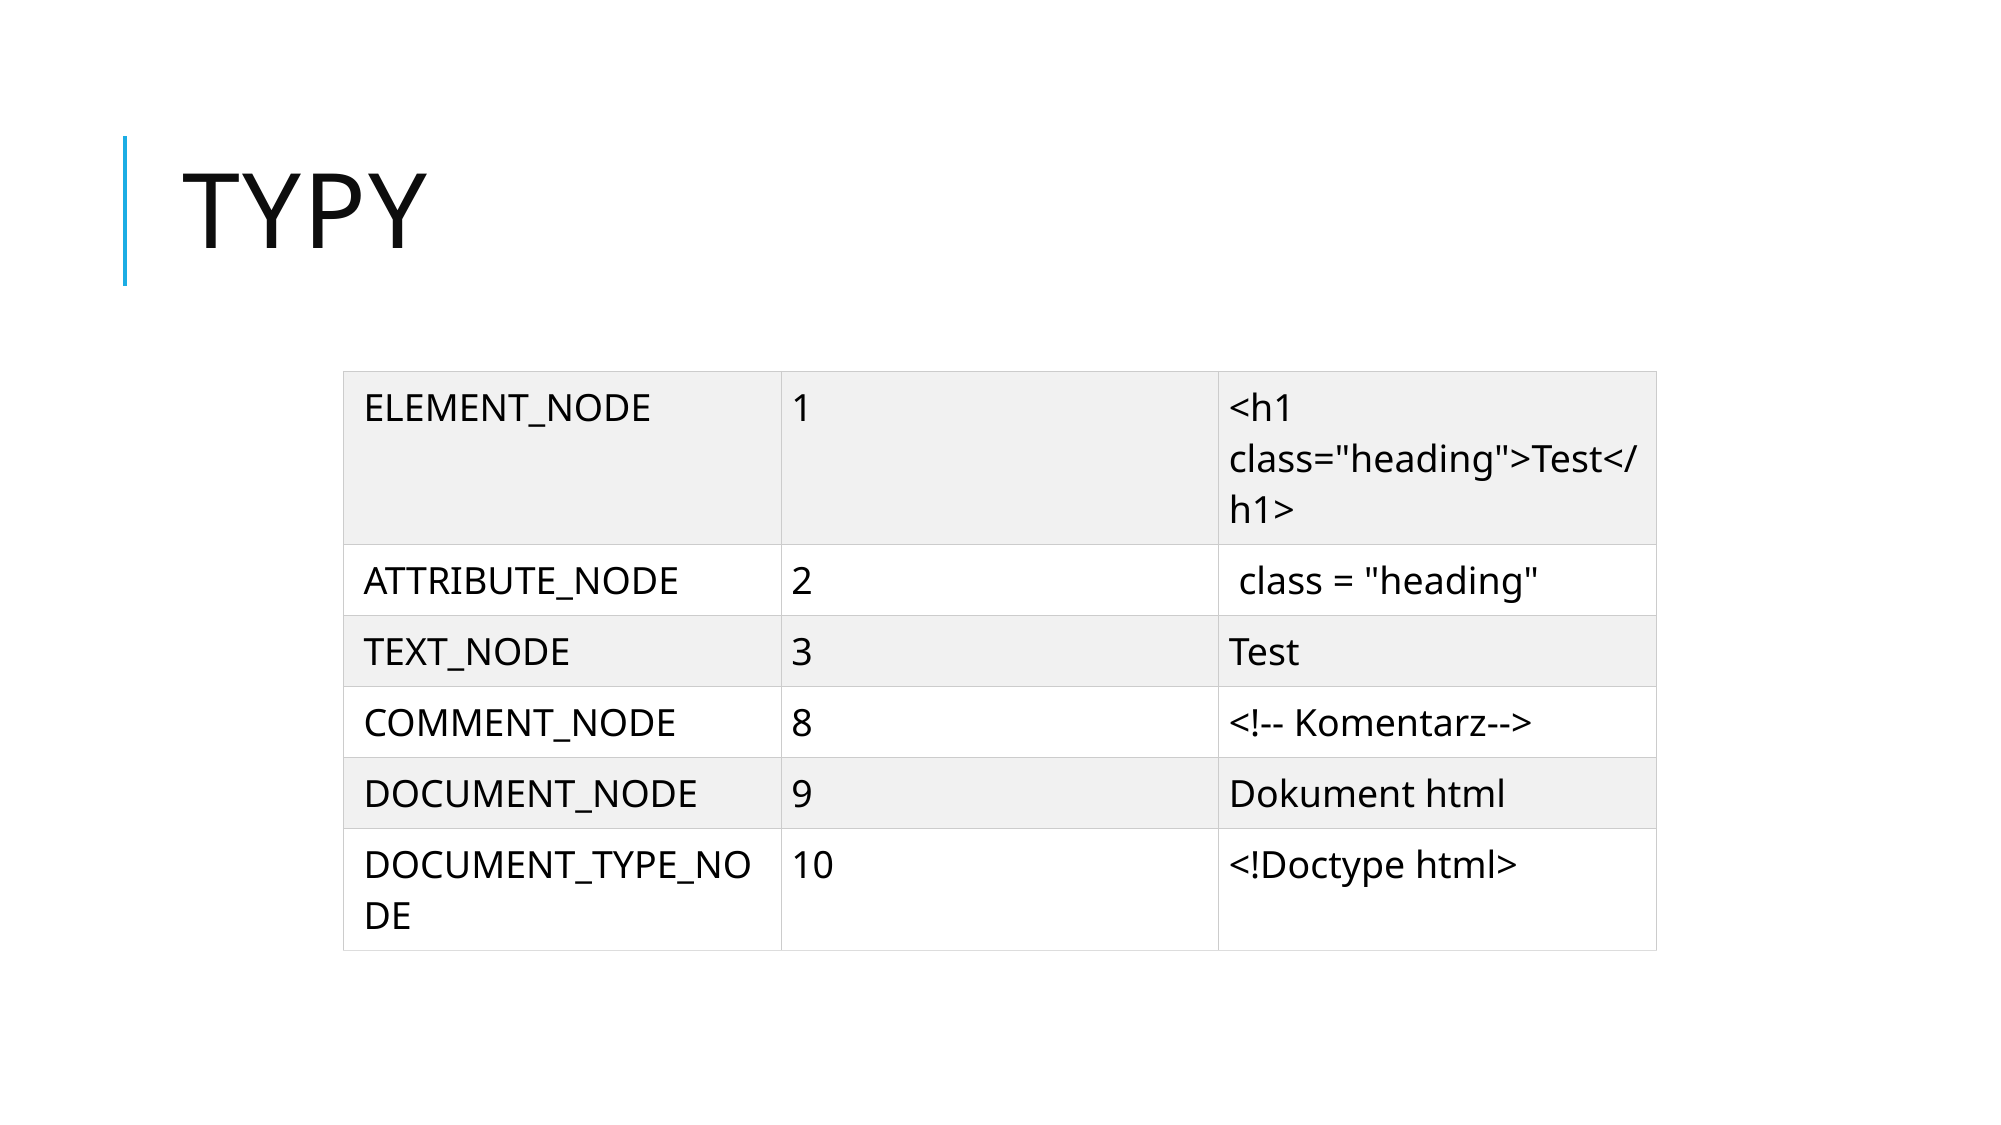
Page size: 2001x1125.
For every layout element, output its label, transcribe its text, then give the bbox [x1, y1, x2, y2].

table_cell 8 [782, 687, 1218, 757]
table_cell <!-- Komentarz--> [1219, 687, 1656, 757]
table_cell TEXT_NODE [344, 616, 781, 686]
table_cell DOCUMENT_TYPE_NODE [344, 829, 781, 950]
table_header <h1 class="heading">Test</h1> [1219, 372, 1656, 544]
table_cell <!Doctype html> [1219, 829, 1656, 950]
table_cell COMMENT_NODE [344, 687, 781, 757]
title Typy [168, 96, 1763, 342]
table_cell class = "heading" [1219, 545, 1656, 615]
table_cell 9 [782, 758, 1218, 828]
table_cell Dokument html [1219, 758, 1656, 828]
table_cell 2 [782, 545, 1218, 615]
table_cell 10 [782, 829, 1218, 950]
table_cell ATTRIBUTE_NODE [344, 545, 781, 615]
table_header ELEMENT_NODE [344, 372, 781, 544]
table_header 1 [782, 372, 1218, 544]
table_cell Test [1219, 616, 1656, 686]
table_cell 3 [782, 616, 1218, 686]
table_cell DOCUMENT_NODE [344, 758, 781, 828]
